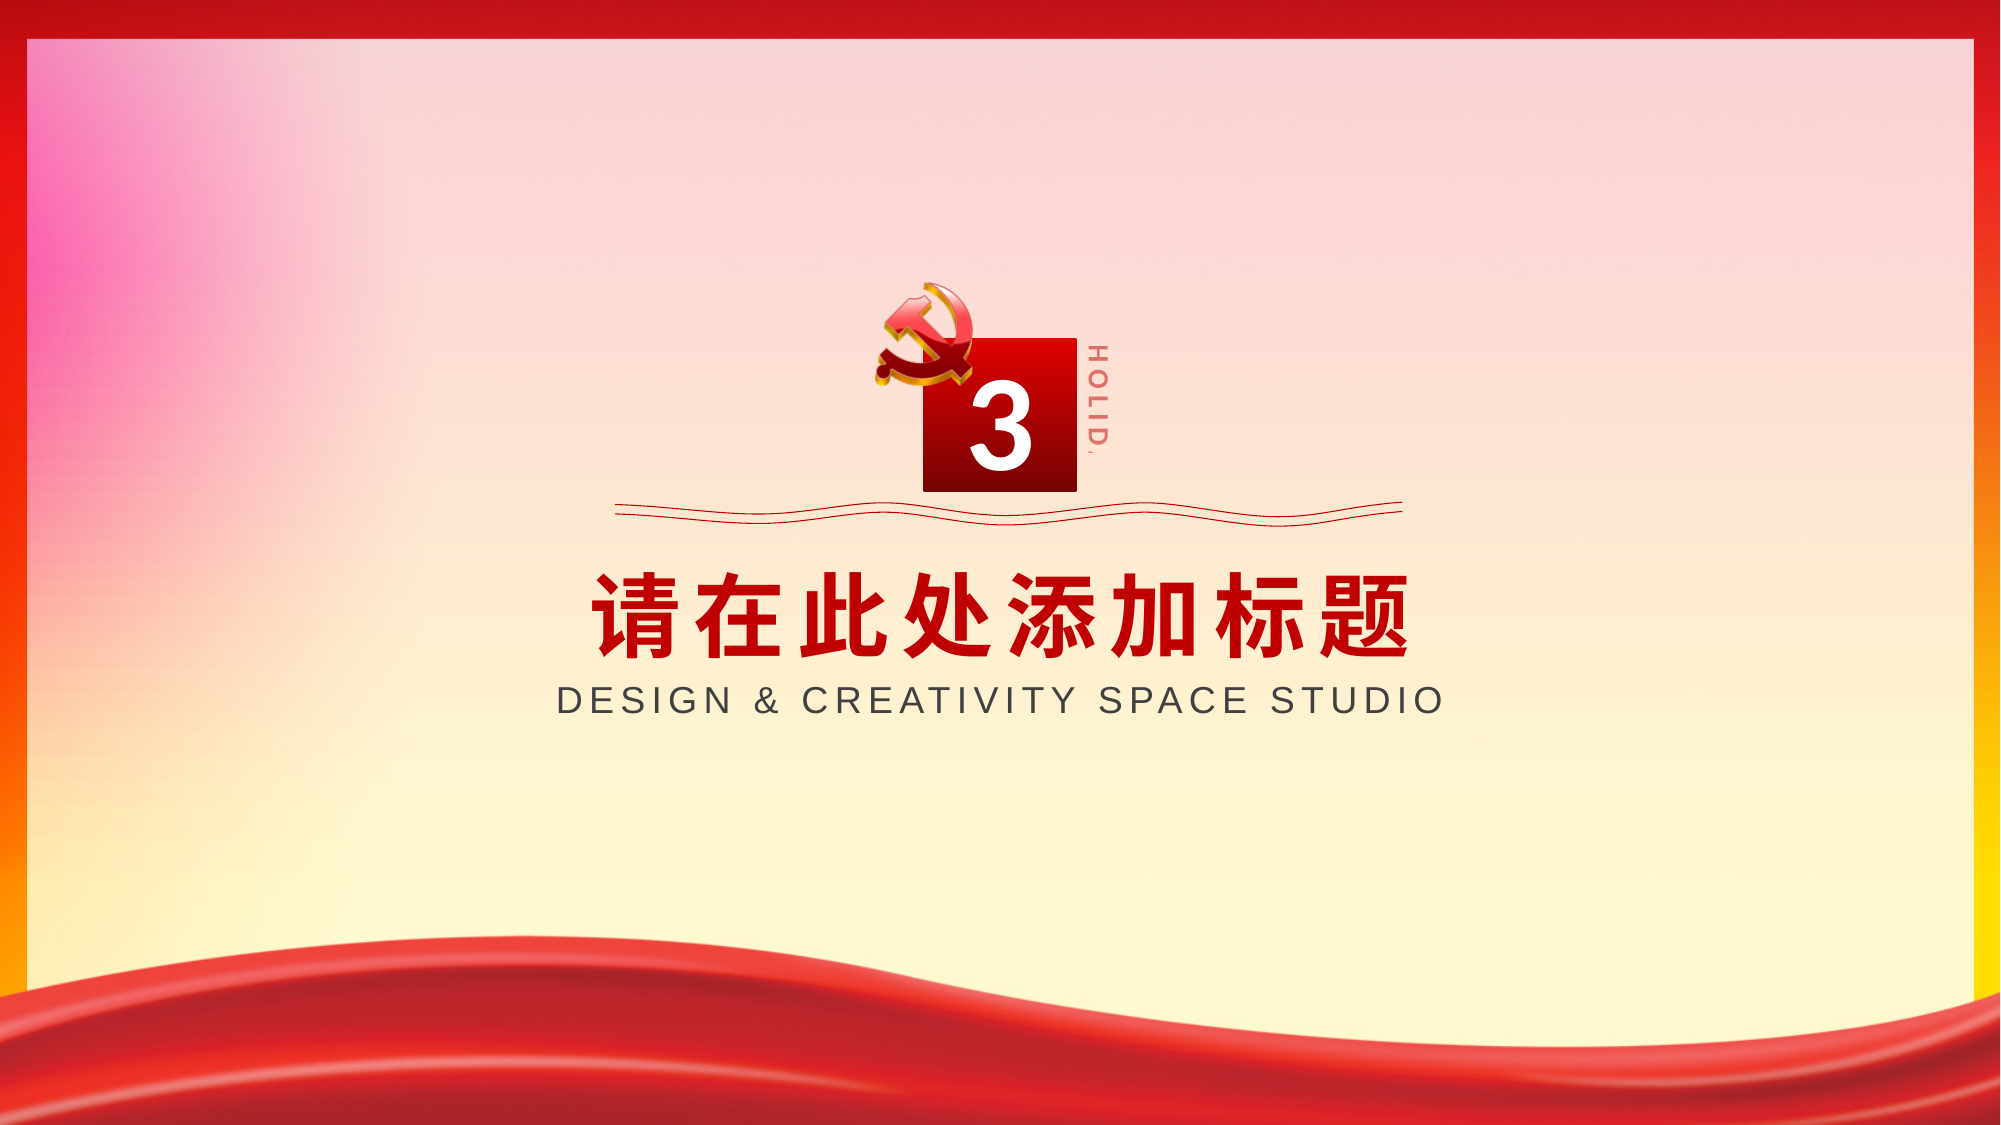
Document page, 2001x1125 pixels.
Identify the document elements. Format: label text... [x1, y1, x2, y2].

text_box DESIGN & CREATIVITY SPACE STUDIO [541, 668, 1459, 729]
text_box 请在此处添加标题 [574, 551, 1426, 668]
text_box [615, 501, 1403, 527]
text_box HOLIDAY [1059, 329, 1126, 501]
text_box 3 [923, 337, 1059, 493]
picture [0, 0, 2001, 1125]
